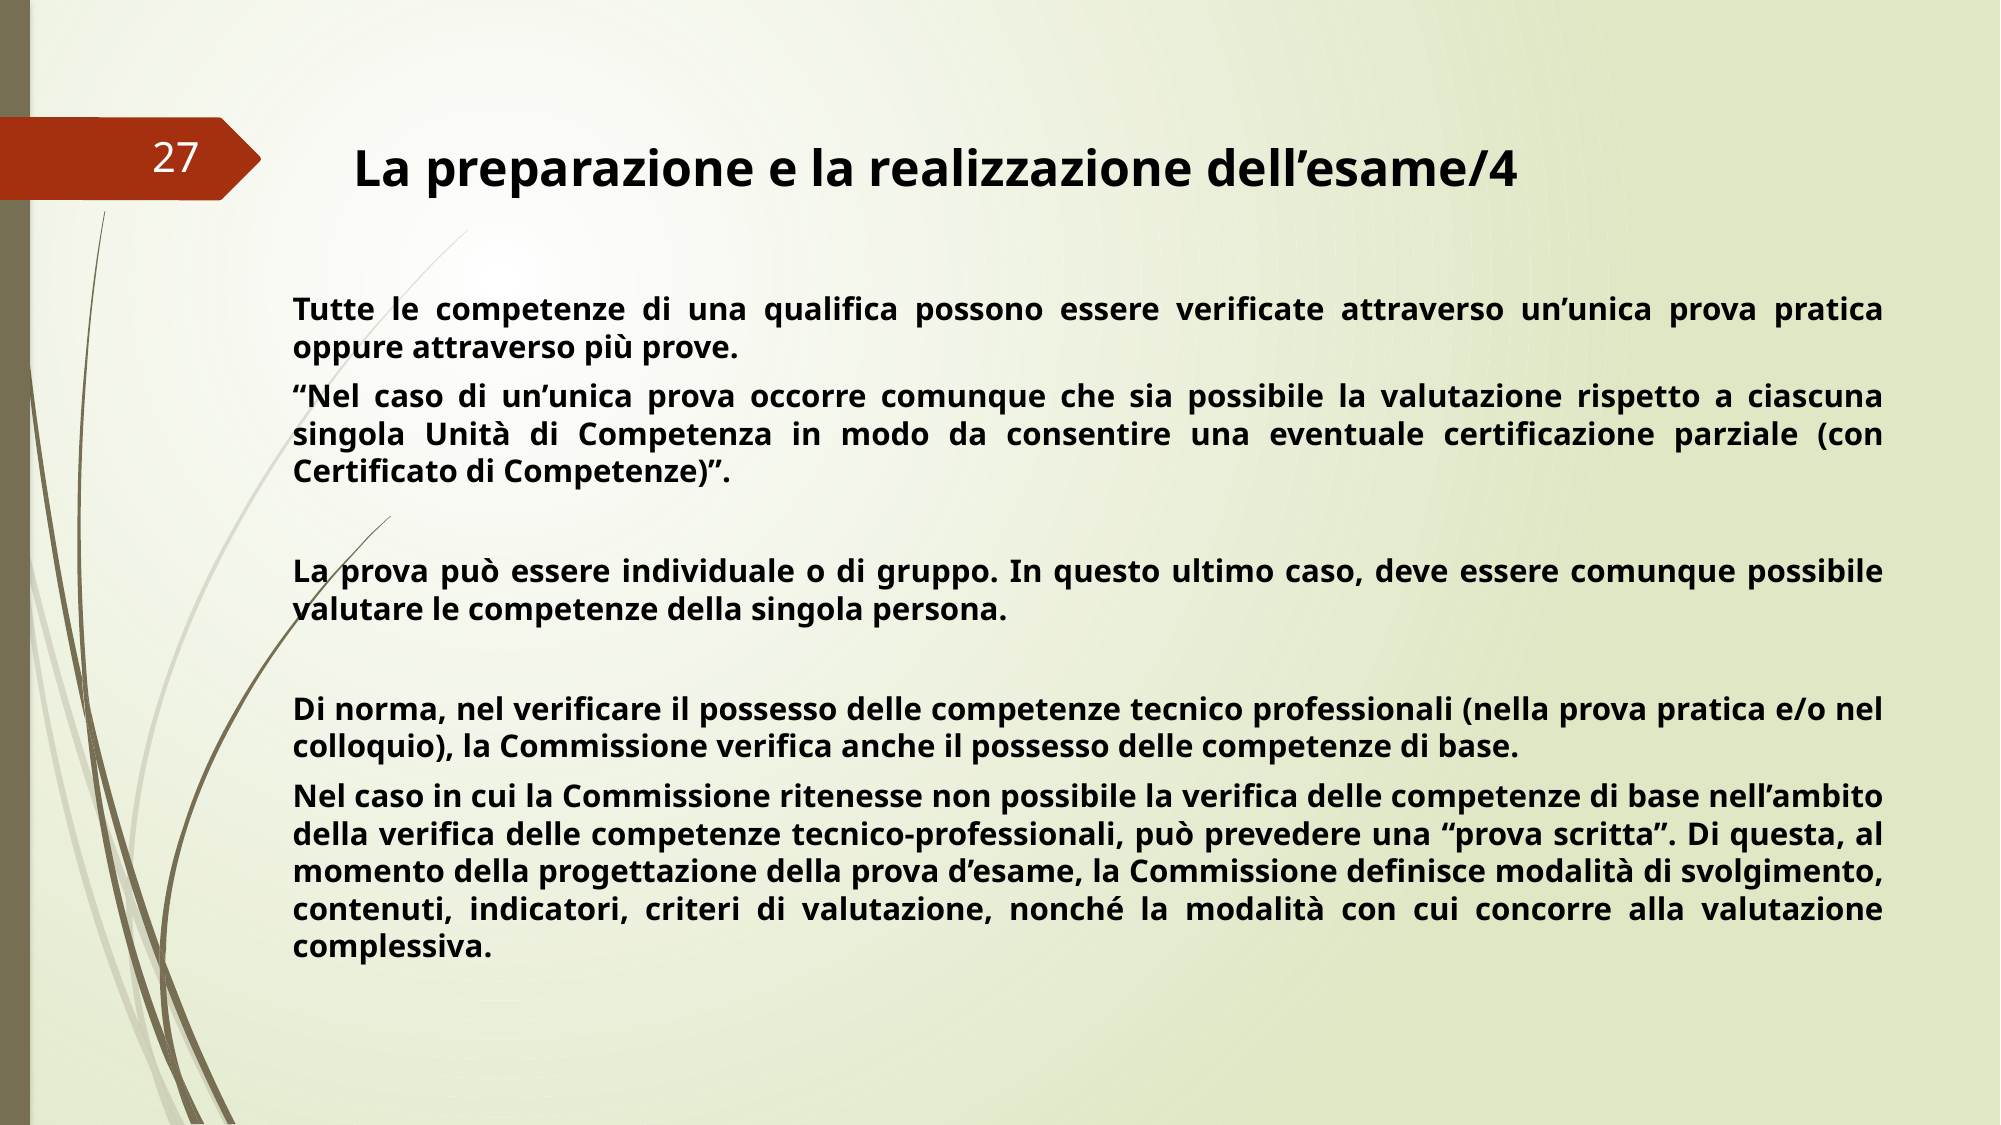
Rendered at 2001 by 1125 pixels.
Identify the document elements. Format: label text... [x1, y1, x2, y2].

slide_number 27 [87, 129, 216, 190]
text_box La preparazione e la realizzazione dell’esame/4 [338, 129, 1534, 204]
list Tutte le competenze di una qualifica possono essere verificate attraverso un’unica prova pratica oppure attraverso più prove. “Nel caso di un’unica prova occorre comunque che sia possibile la valutazione rispetto a ciascuna singola Unità di Competenza in modo da consentire una eventuale certificazione parziale (con Certificato di Competenze)”. La prova può essere individuale o di gruppo. In questo ultimo caso, deve essere comunque possibile valutare le competenze della singola persona. Di norma, nel verificare il possesso delle competenze tecnico professionali (nella prova pratica e/o nel colloquio), la Commissione verifica anche il possesso delle competenze di base. Nel caso in cui la Commissione ritenesse non possibile la verifica delle competenze di base nell’ambito della verifica delle competenze tecnico-professionali, può prevedere una “prova scritta”. Di questa, al momento della progettazione della prova d’esame, la Commissione definisce modalità di svolgimento, contenuti, indicatori, criteri di valutazione, nonché la modalità con cui concorre alla valutazione complessiva. [277, 281, 1901, 1012]
